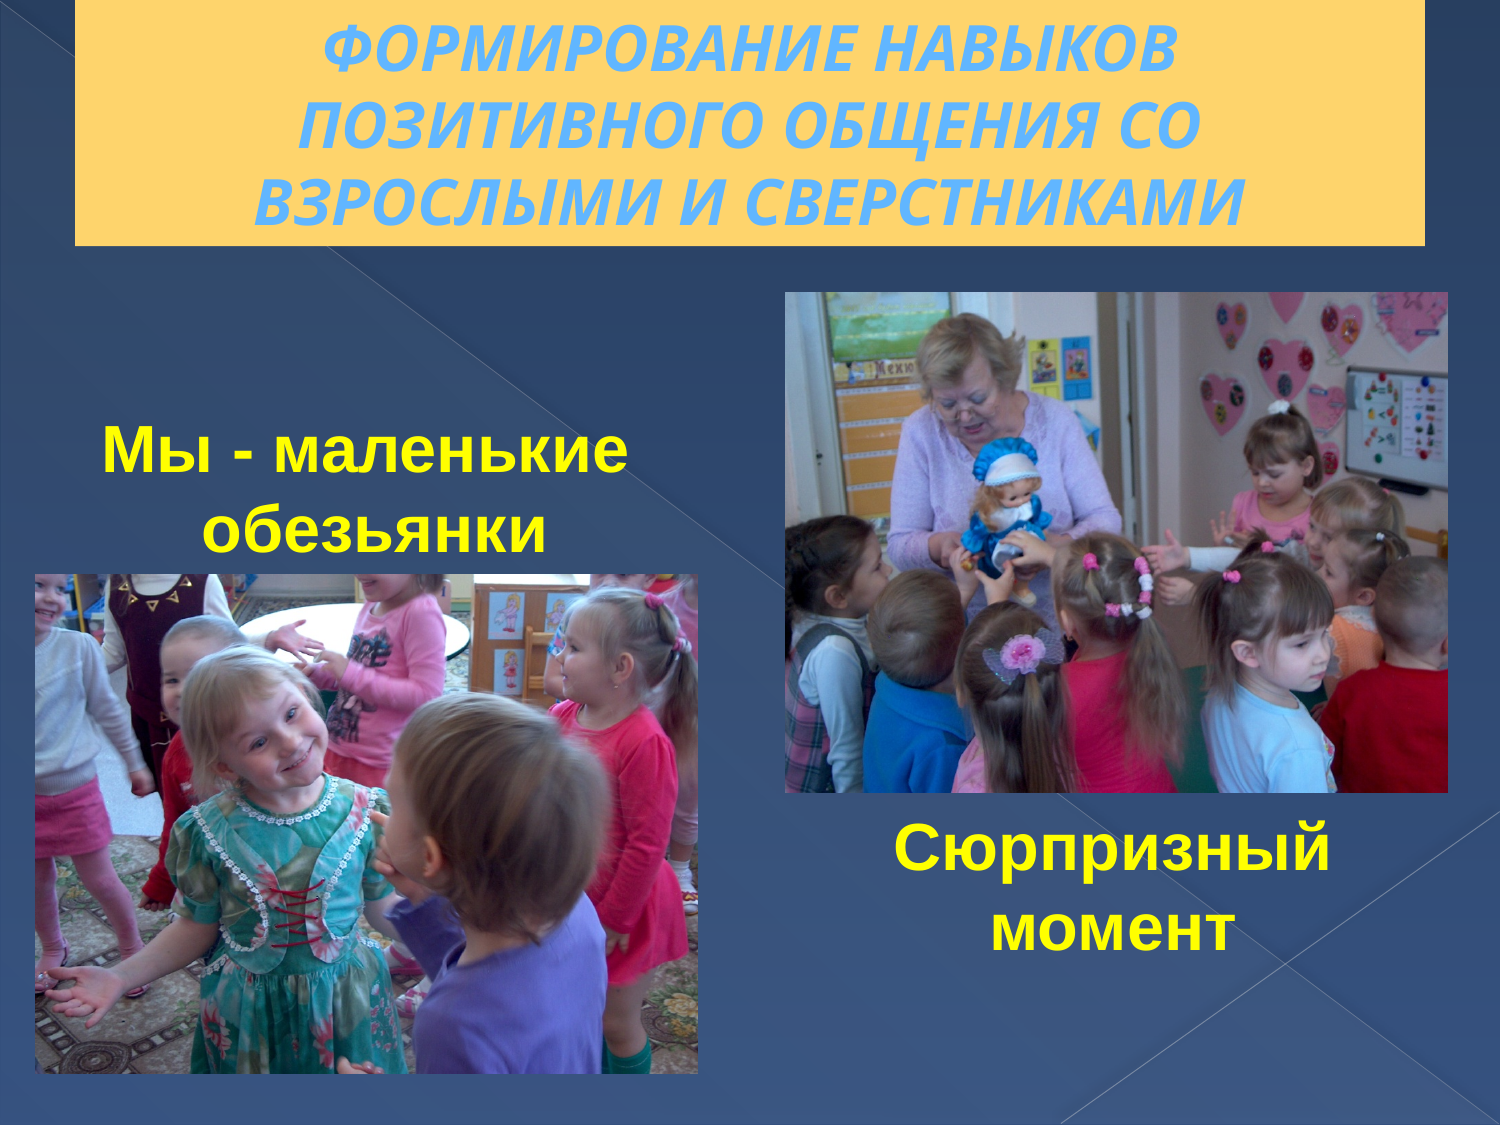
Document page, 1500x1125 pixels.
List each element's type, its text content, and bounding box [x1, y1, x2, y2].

text_box Мы - маленькие обезьянки [0, 398, 750, 574]
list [34, 573, 698, 1074]
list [784, 292, 1448, 793]
text_box Сюрпризный момент [796, 796, 1430, 972]
title ФОРМИРОВАНИЕ НАВЫКОВ ПОЗИТИВНОГО ОБЩЕНИЯ СО ВЗРОСЛЫМИ И СВЕРСТНИКАМИ [75, 0, 1425, 247]
